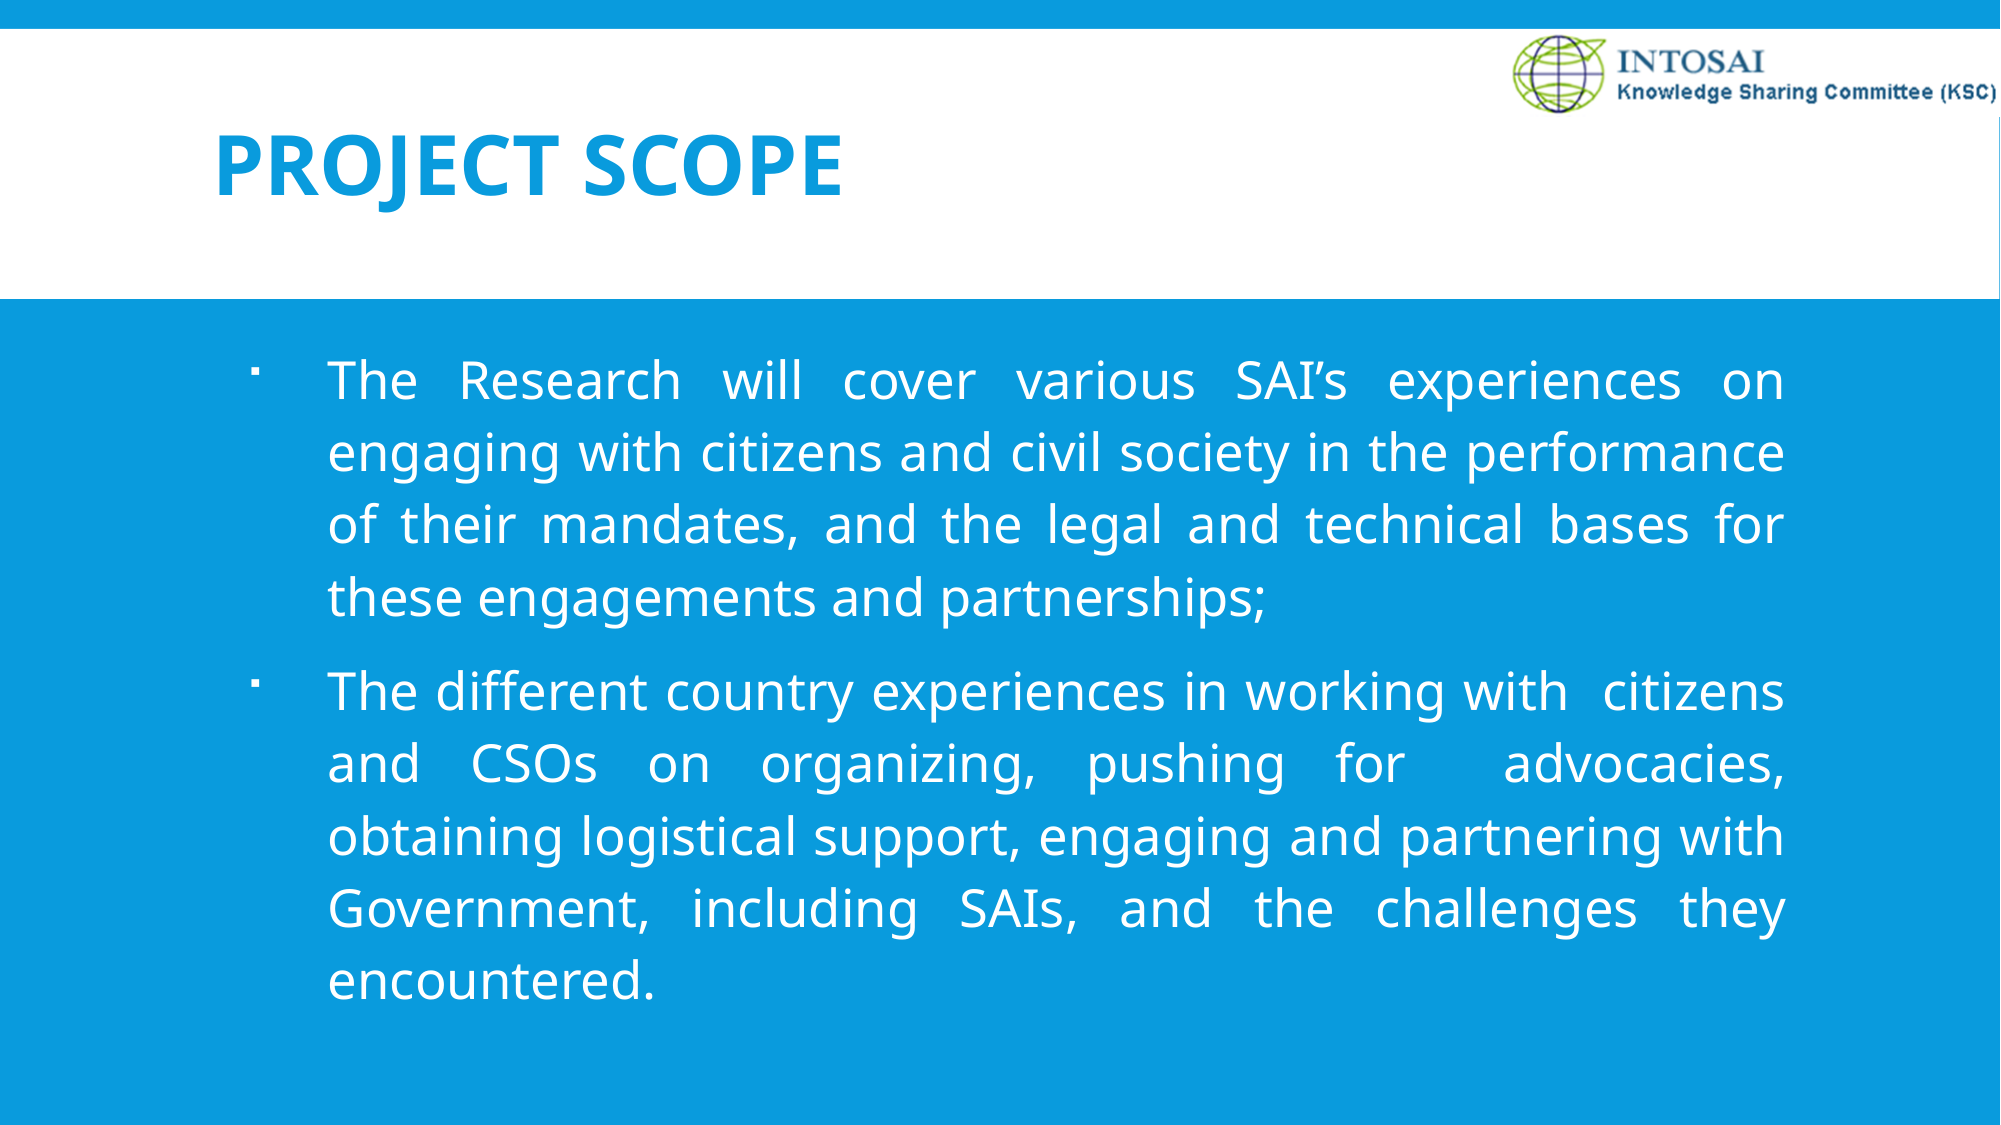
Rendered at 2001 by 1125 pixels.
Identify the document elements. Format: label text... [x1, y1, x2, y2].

title Project Scope [197, 46, 1803, 295]
picture [1507, 29, 2000, 118]
list The Research will cover various SAI’s experiences on engaging with citizens and civil society in the performance of their mandates, and the legal and technical bases for these engagements and partnerships; The different country experiences in working with citizens and CSOs on organizing, pushing for advocacies, obtaining logistical support, engaging and partnering with Government, including SAIs, and the challenges they encountered. [197, 329, 1803, 1020]
